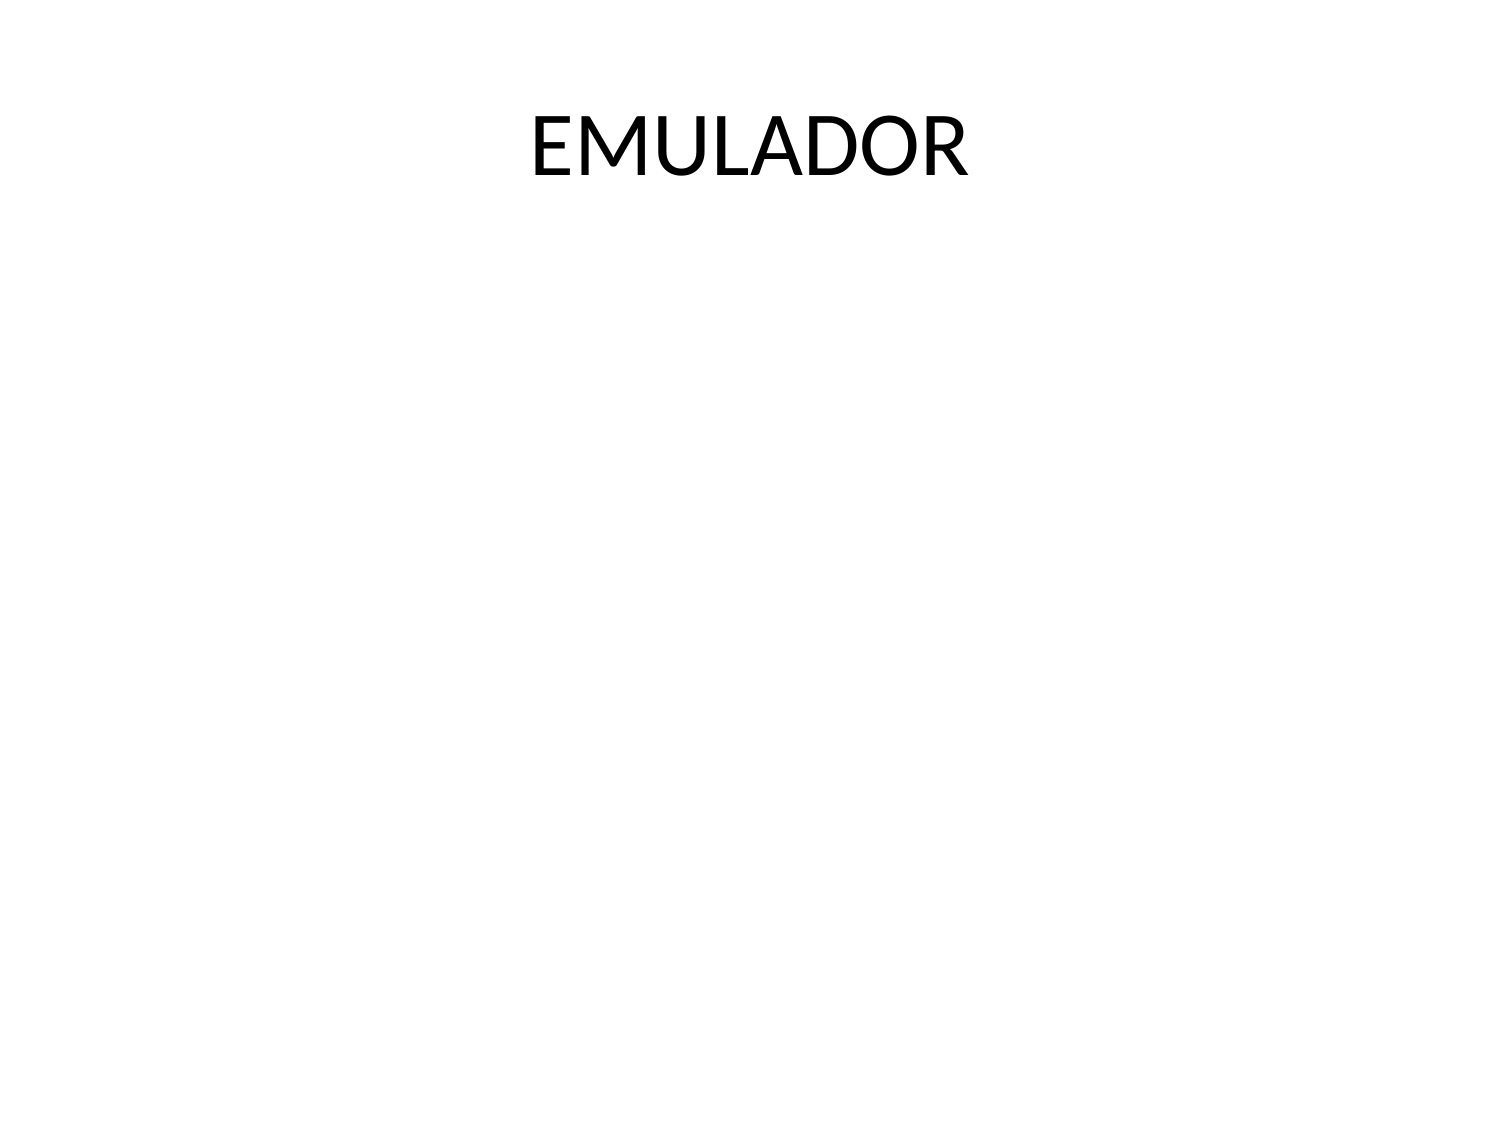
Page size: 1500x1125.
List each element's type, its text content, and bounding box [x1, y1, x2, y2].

title EMULADOR [75, 45, 1425, 233]
